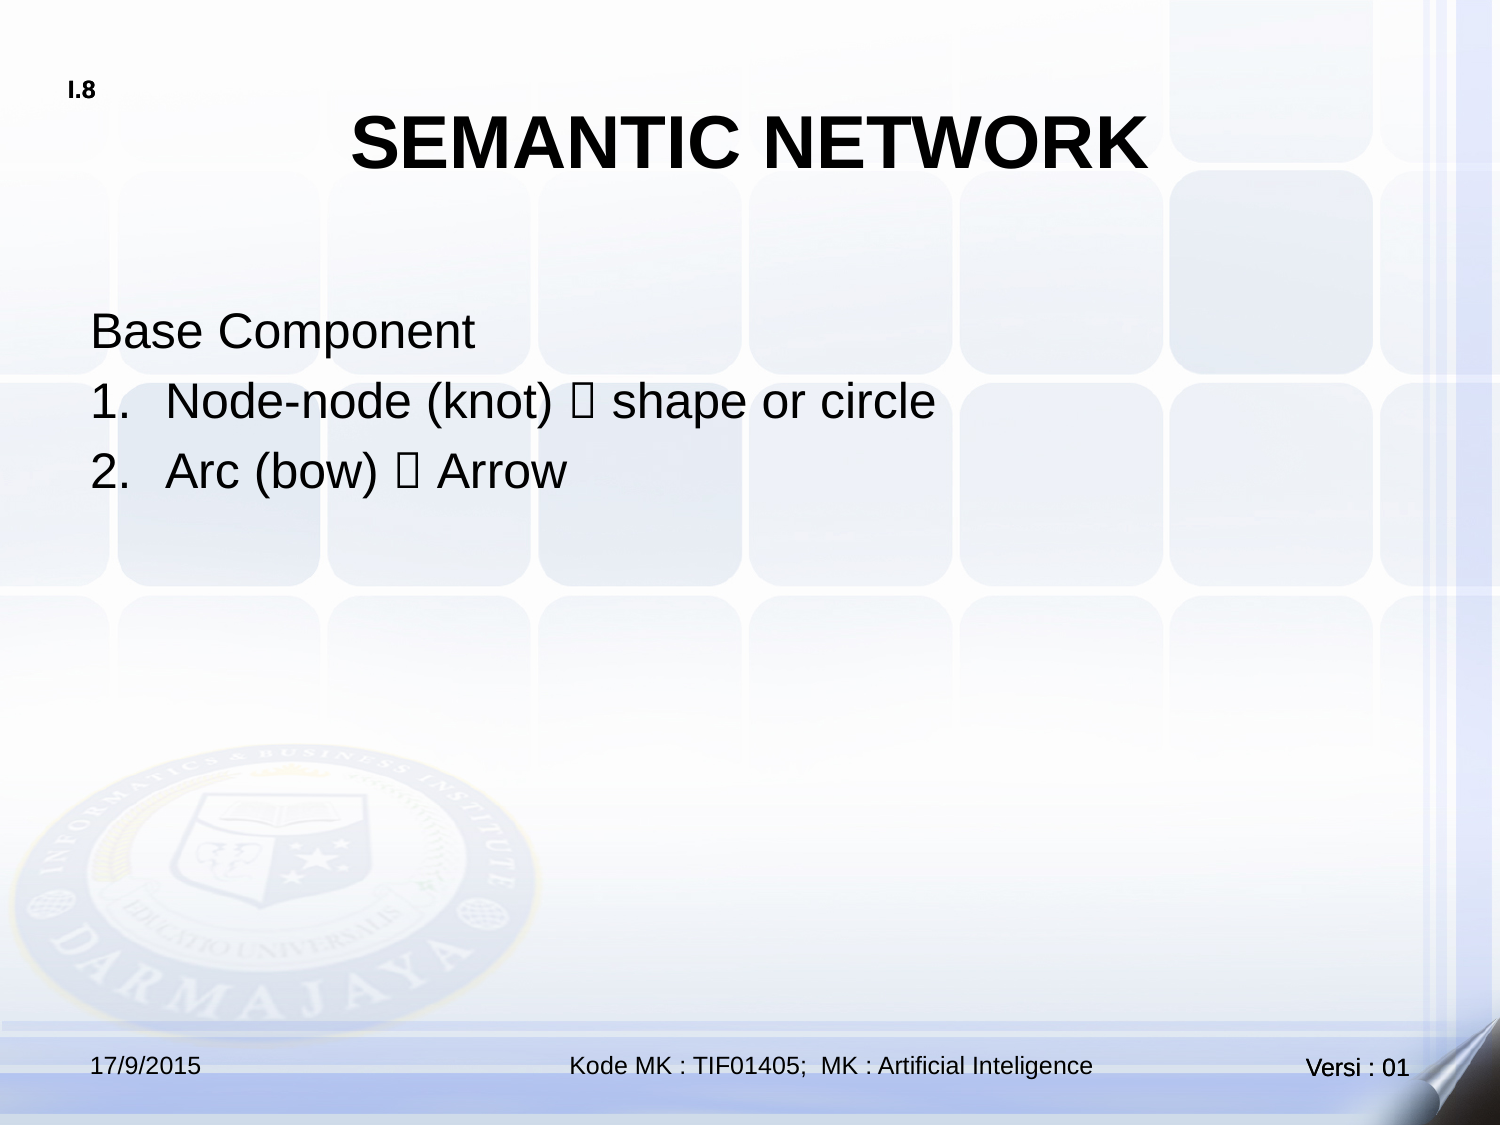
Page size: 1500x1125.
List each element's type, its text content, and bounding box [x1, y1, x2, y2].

footer Kode MK : TIF01405; MK : Artificial Inteligence [512, 1042, 1152, 1103]
list Base Component Node-node (knot)  shape or circle Arc (bow)  Arrow [75, 290, 1425, 1005]
title SEMANTIC NETWORK [75, 45, 1425, 233]
picture [0, 0, 1500, 1125]
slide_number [75, 1042, 425, 1103]
